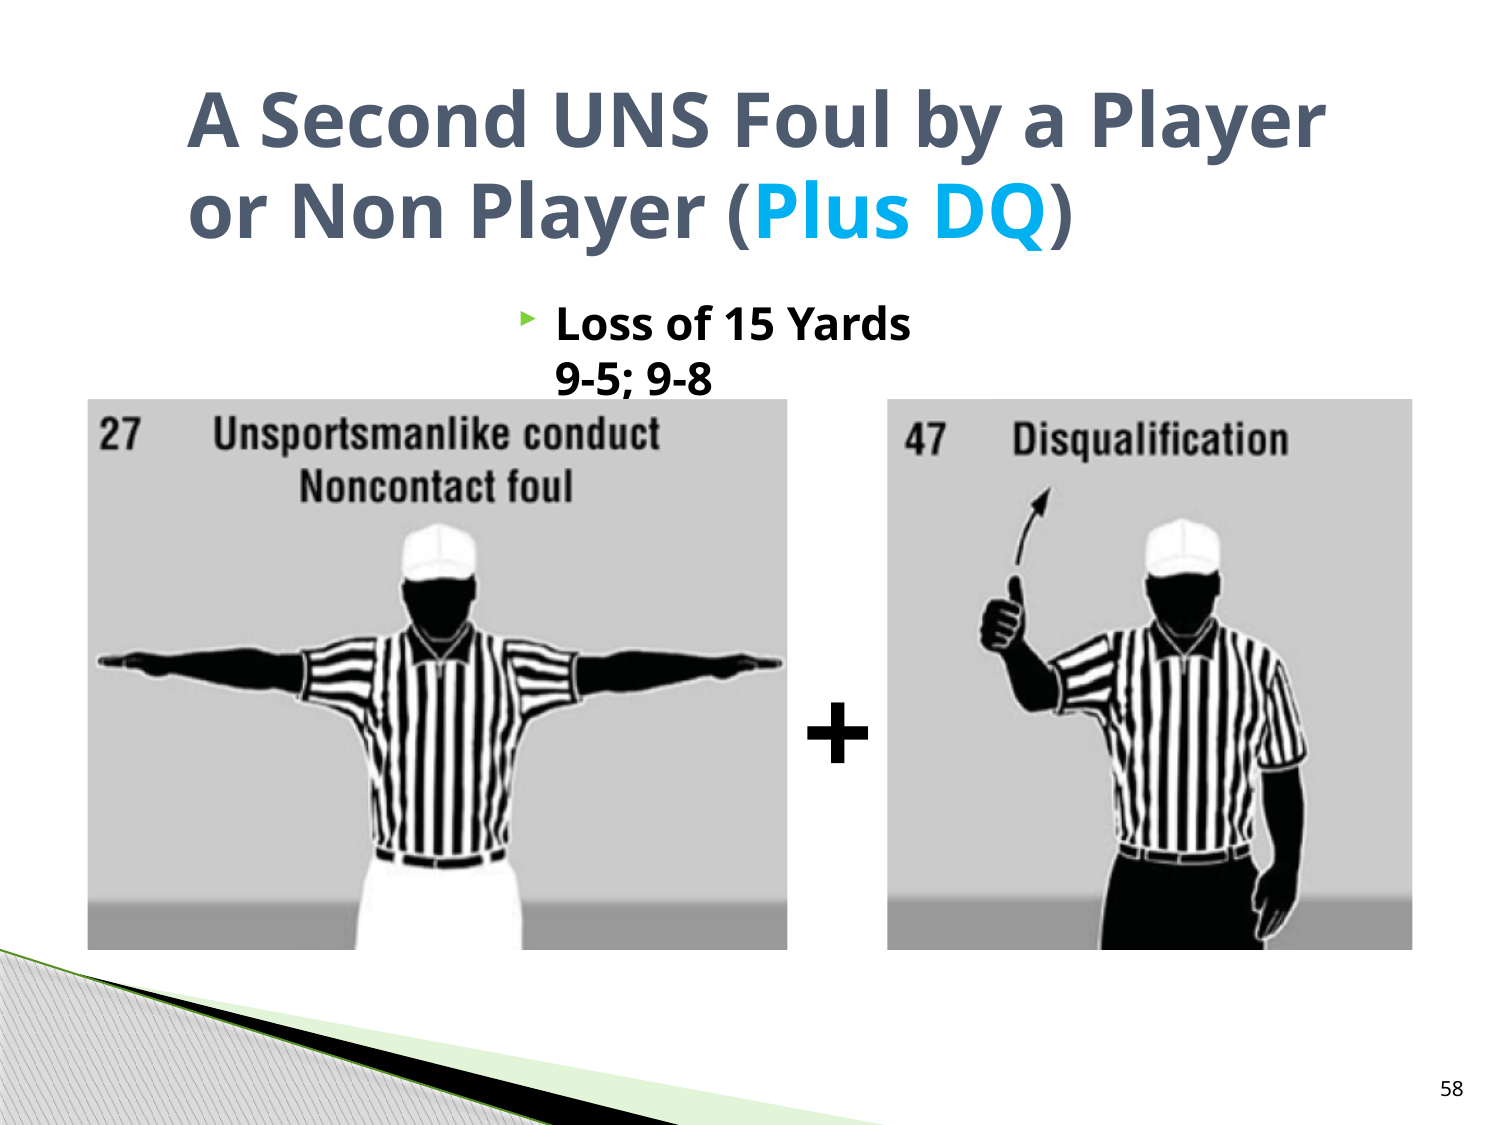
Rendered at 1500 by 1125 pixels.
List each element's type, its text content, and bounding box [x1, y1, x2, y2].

picture [887, 399, 1413, 951]
slide_number 58 [1418, 1051, 1479, 1112]
picture [87, 399, 788, 951]
text_box + [793, 645, 881, 811]
list Loss of 15 Yards 9-5; 9-8 [487, 287, 1263, 413]
title A Second UNS Foul by a Player or Non Player (Plus DQ) [173, 62, 1400, 263]
